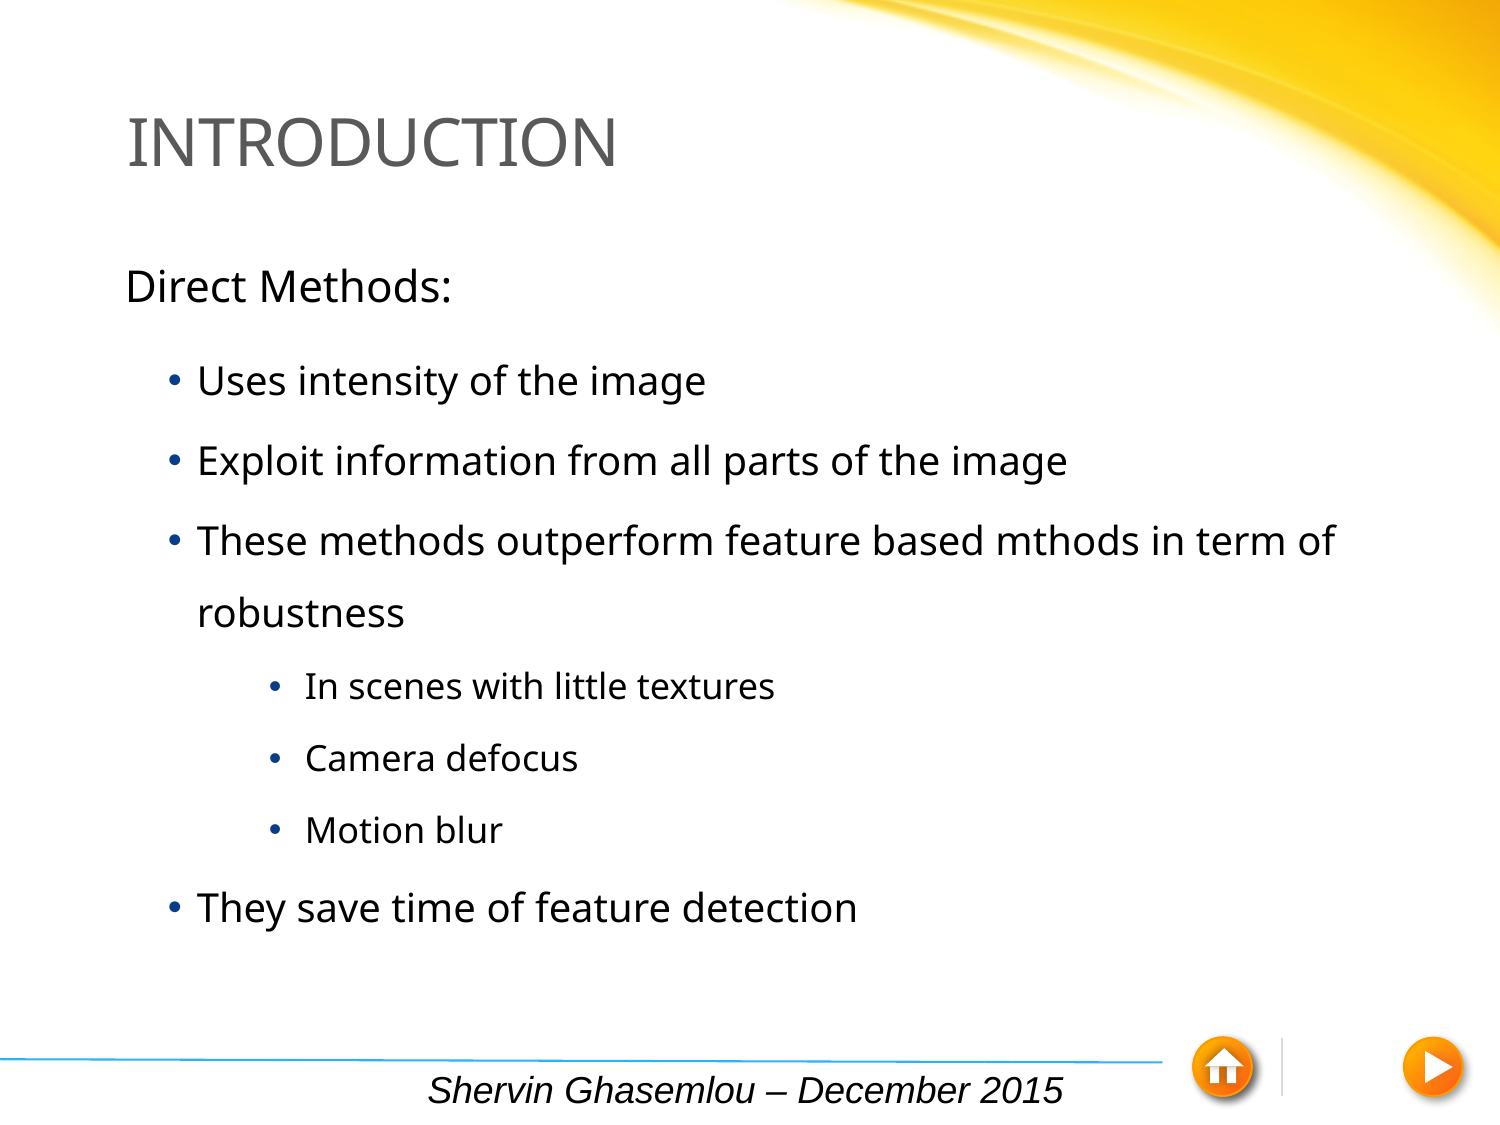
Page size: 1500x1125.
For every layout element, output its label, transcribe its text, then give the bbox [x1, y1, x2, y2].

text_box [0, 1058, 1163, 1063]
text_box Shervin Ghasemlou – December 2015 [412, 1068, 1087, 1119]
picture [770, 0, 1500, 348]
list Direct Methods: Uses intensity of the image Exploit information from all parts of the image These methods outperform feature based mthods in term of robustness In scenes with little textures Camera defocus Motion blur They save time of feature detection [109, 224, 1360, 943]
title Introduction [112, 50, 1325, 188]
